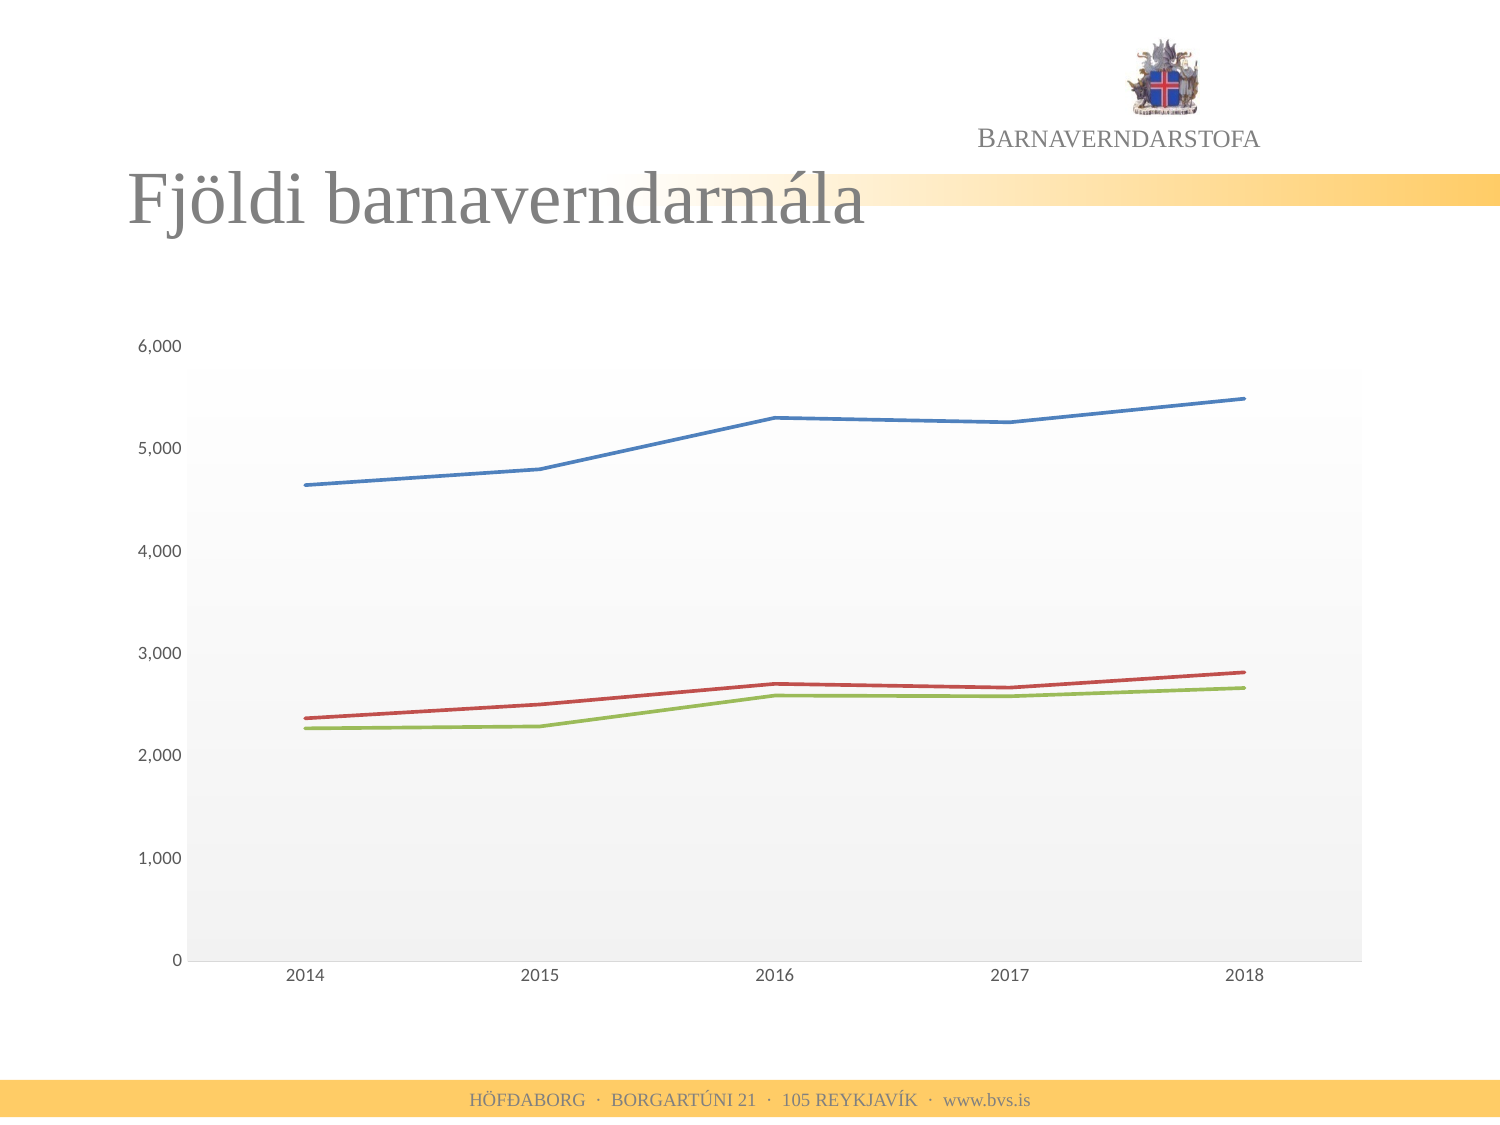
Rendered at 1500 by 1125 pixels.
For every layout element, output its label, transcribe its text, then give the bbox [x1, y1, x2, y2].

picture [1125, 37, 1200, 99]
title Fjöldi barnaverndarmála [112, 99, 1388, 288]
chart [112, 324, 1388, 1001]
